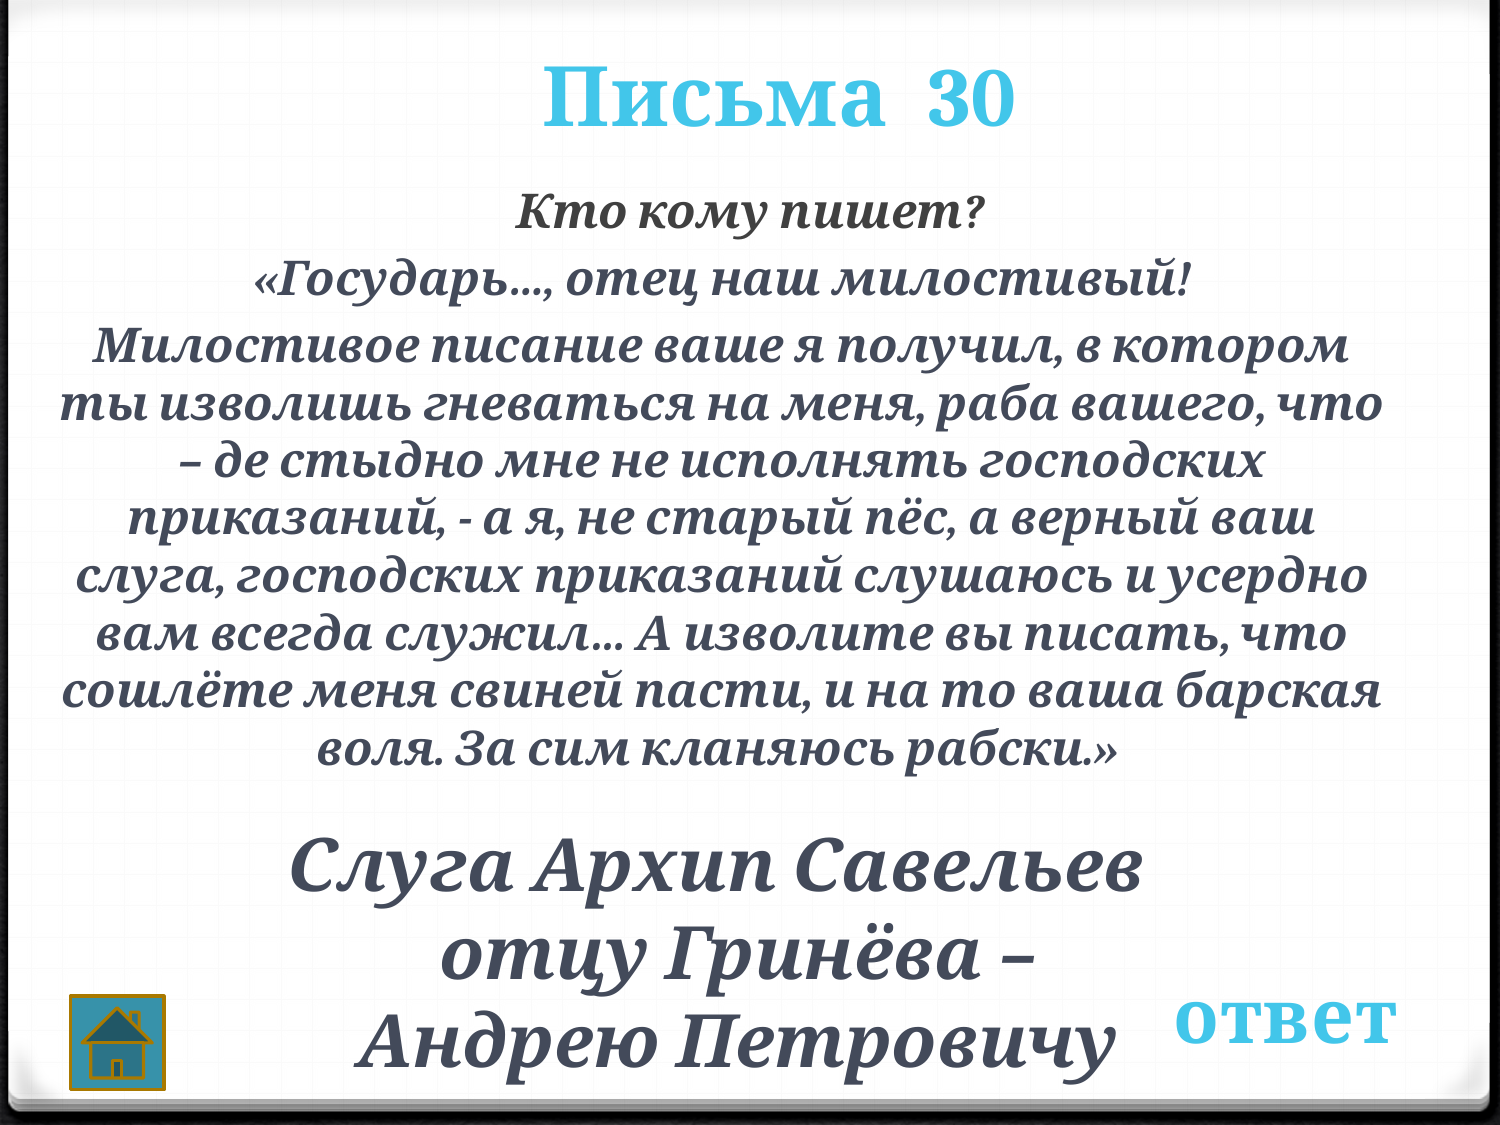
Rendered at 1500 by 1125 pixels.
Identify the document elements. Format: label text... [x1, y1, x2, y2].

text_box [69, 994, 166, 1091]
text_box Письма 30 [199, 35, 1360, 151]
text_box ответ [1202, 960, 1413, 1066]
text_box Кто кому пишет? «Государь…, отец наш милостивый! Милостивое писание ваше я получил, в котором ты изволишь гневаться на меня, раба вашего, что – де стыдно мне не исполнять господских приказаний, - а я, не старый пёс, а верный ваш слуга, господских приказаний слушаюсь и усердно вам всегда служил… А изволите вы писать, что сошлёте меня свиней пасти, и на то ваша барская воля. За сим кланяюсь рабски.» [40, 172, 1406, 858]
picture [0, 0, 1500, 1125]
text_box Слуга Архип Савельев отцу Гринёва –Андрею Петровичу [230, 810, 1202, 1090]
